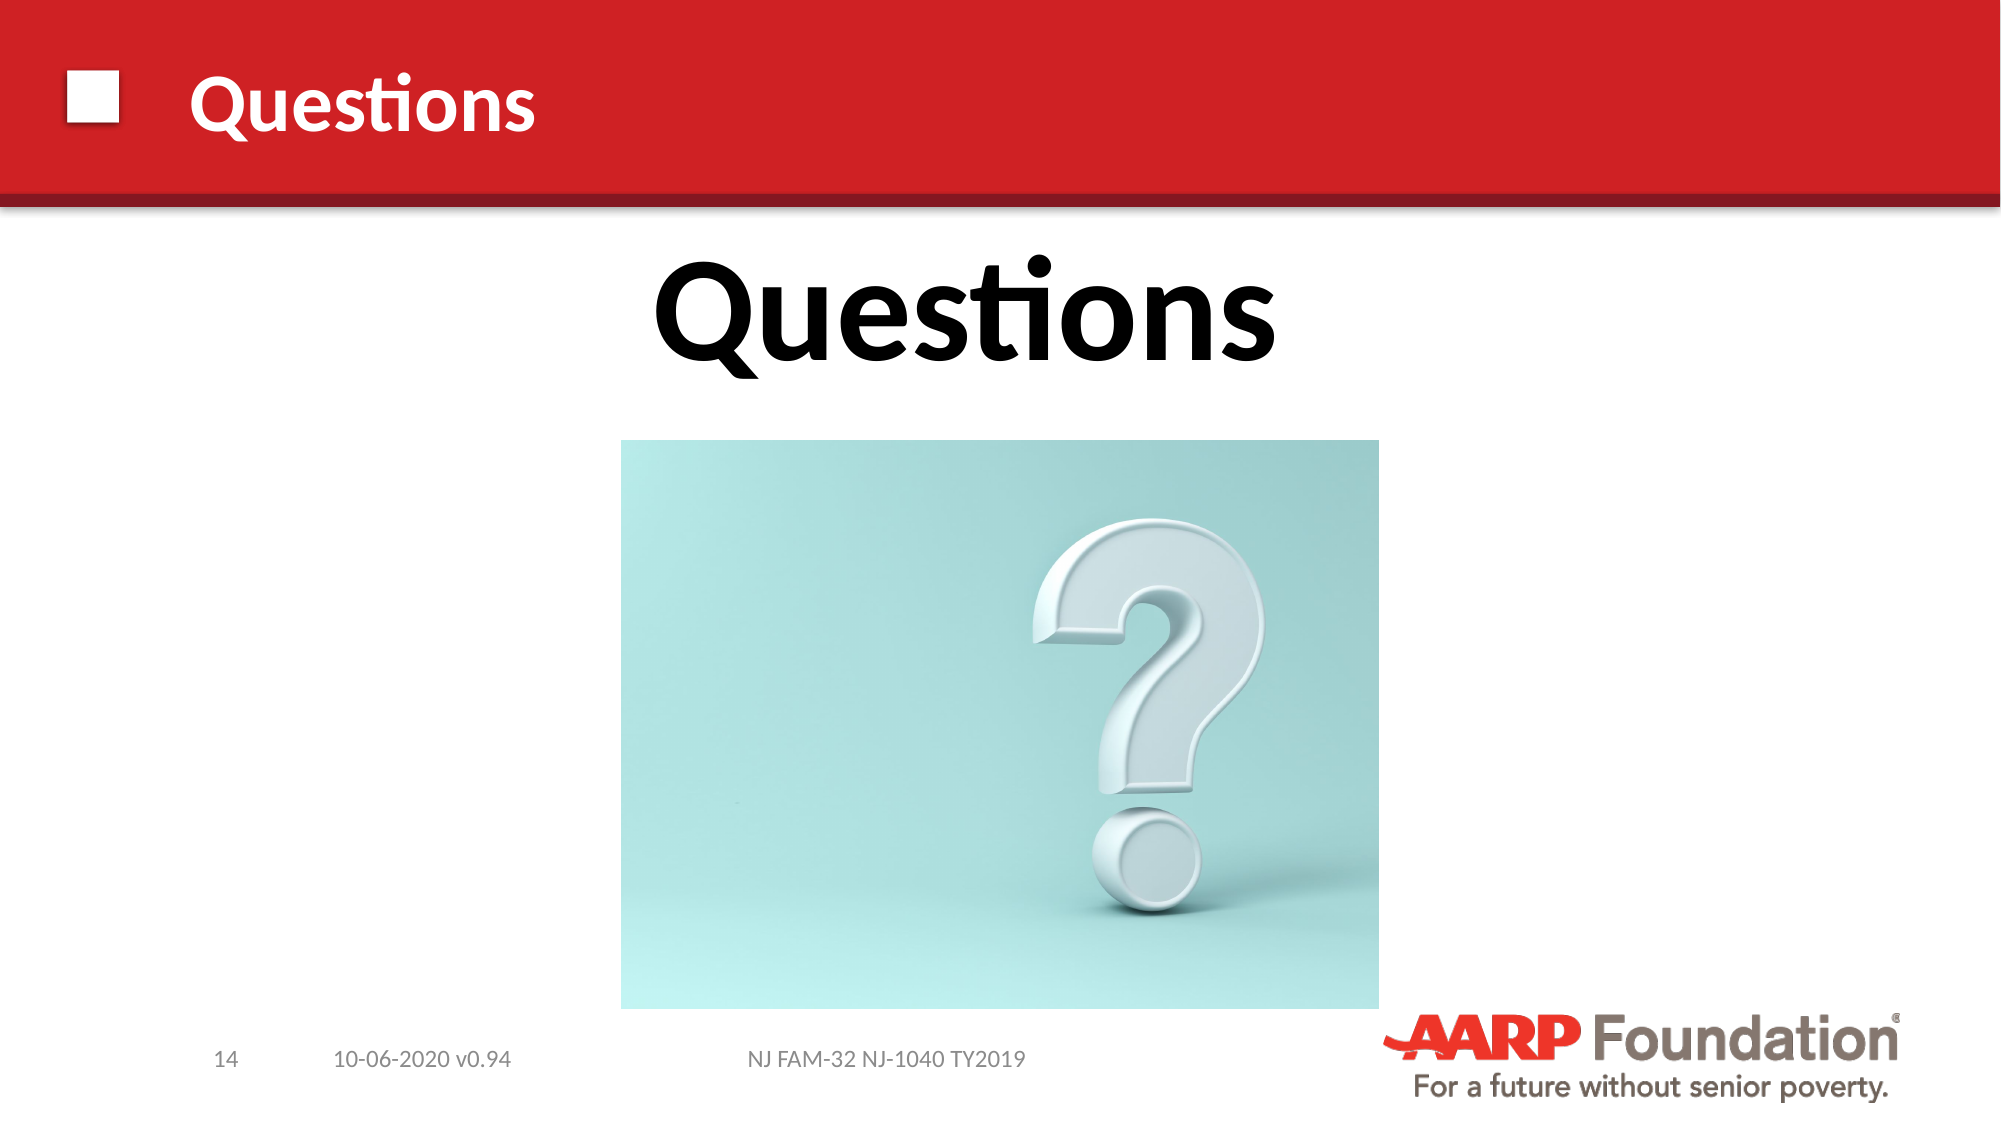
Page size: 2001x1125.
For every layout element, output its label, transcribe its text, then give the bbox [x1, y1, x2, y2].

text_box 10-06-2020 v0.94 [313, 1027, 532, 1088]
picture [620, 440, 1379, 1009]
title Questions [174, 4, 1775, 193]
list Questions [200, 202, 1800, 863]
footer NJ FAM-32 NJ-1040 TY2019 [570, 1027, 1204, 1088]
slide_number 14 [99, 1027, 254, 1088]
